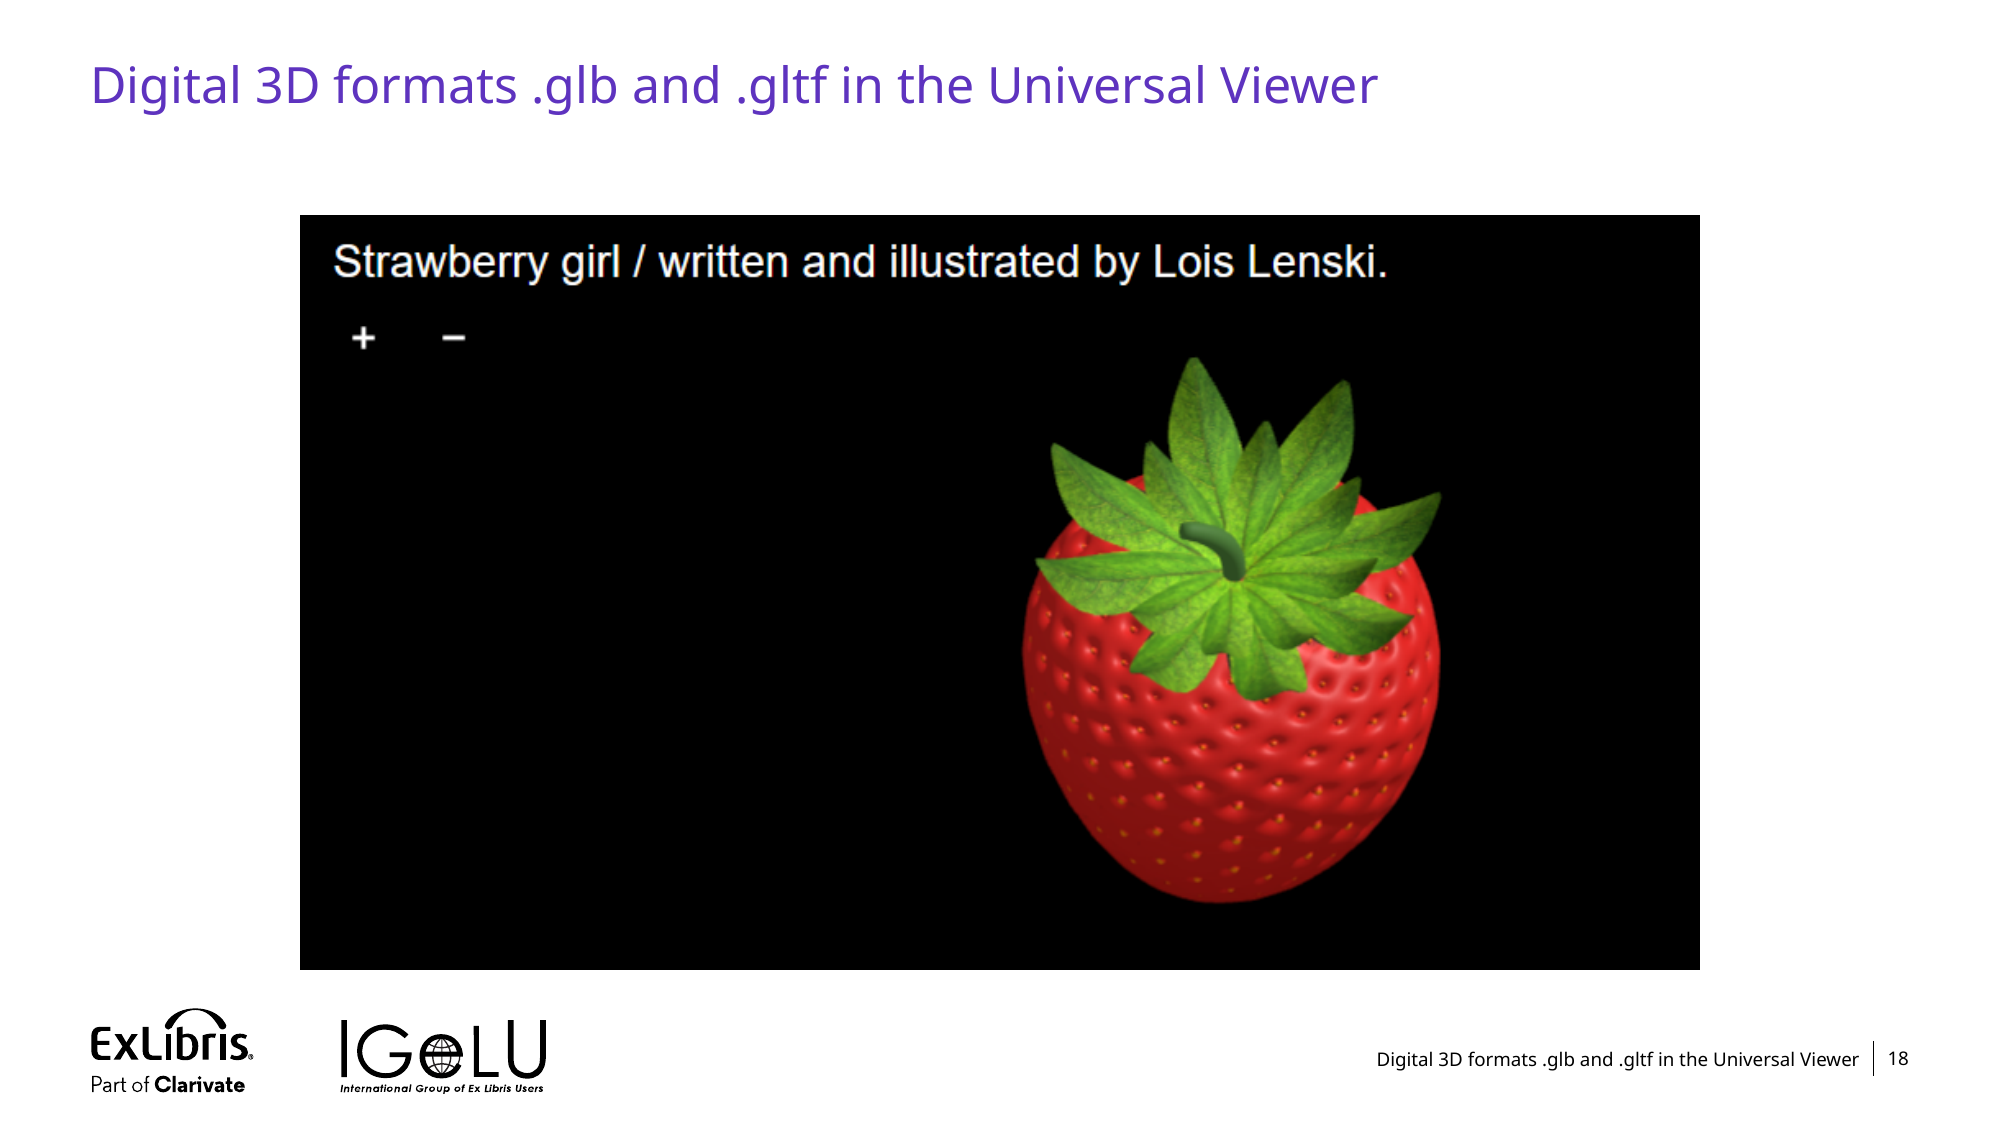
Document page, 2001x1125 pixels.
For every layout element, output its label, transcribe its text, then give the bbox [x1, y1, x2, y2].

title Digital 3D formats .glb and .gltf in the Universal Viewer [90, 60, 1449, 102]
footer Digital 3D formats .glb and .gltf in the Universal Viewer [1318, 1041, 1860, 1077]
picture [299, 215, 1700, 970]
slide_number 18 [1887, 1041, 1923, 1077]
